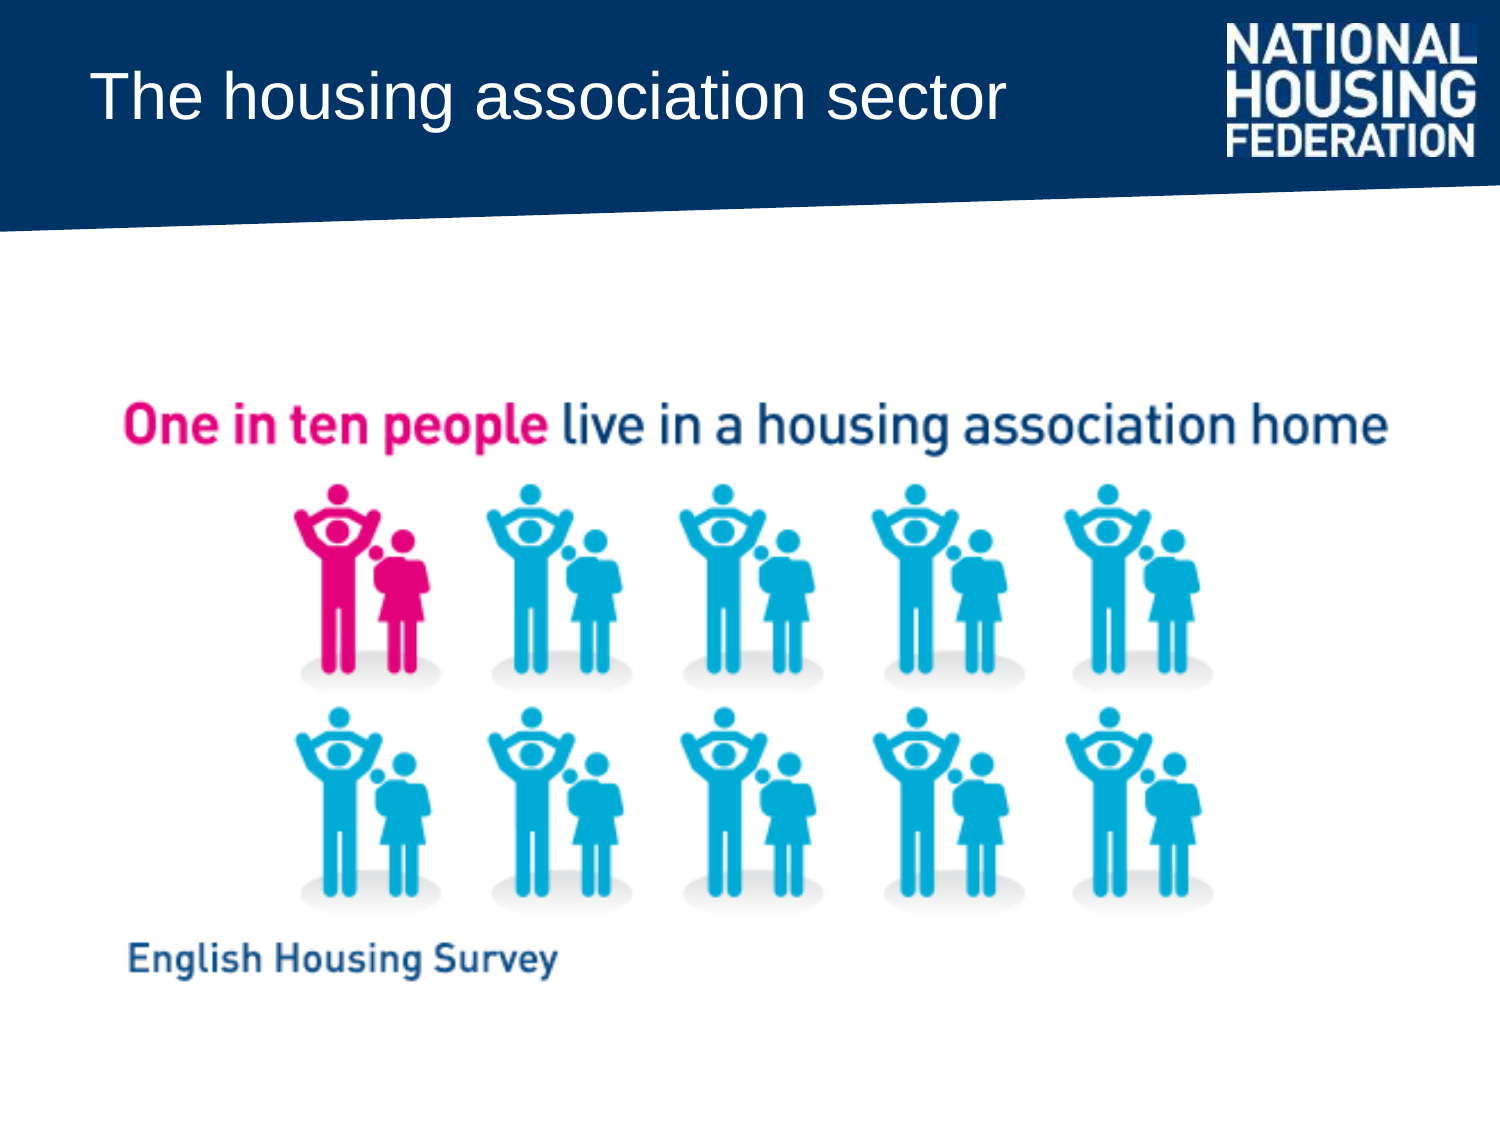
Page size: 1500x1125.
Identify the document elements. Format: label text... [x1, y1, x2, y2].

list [52, 266, 1459, 1035]
title The housing association sector [75, 45, 1184, 200]
picture [1227, 23, 1477, 157]
